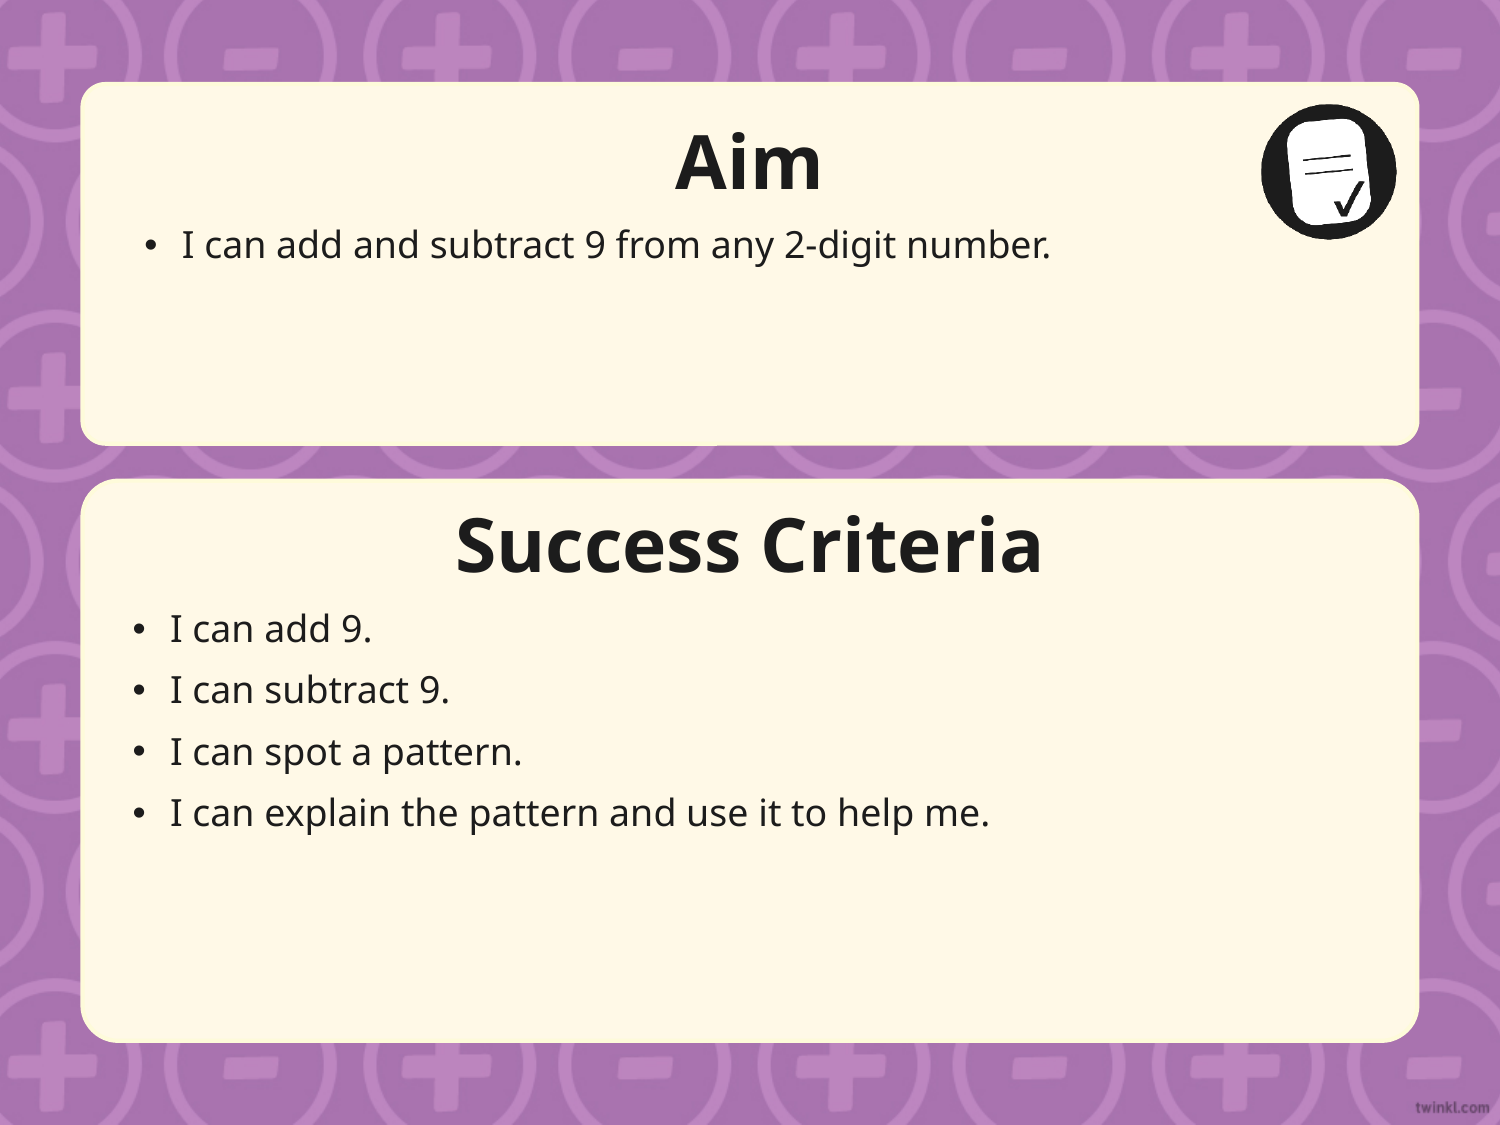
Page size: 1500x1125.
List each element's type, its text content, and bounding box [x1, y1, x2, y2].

list I can add and subtract 9 from any 2-digit number. [103, 184, 1397, 417]
picture [0, 0, 1500, 1125]
text_box [81, 83, 1419, 445]
text_box Success Criteria [103, 503, 1397, 568]
text_box [81, 479, 1419, 1042]
text_box Aim [103, 120, 1257, 184]
text_box I can add 9. I can subtract 9. I can spot a pattern. I can explain the pattern and use it to help me. [103, 568, 1397, 919]
